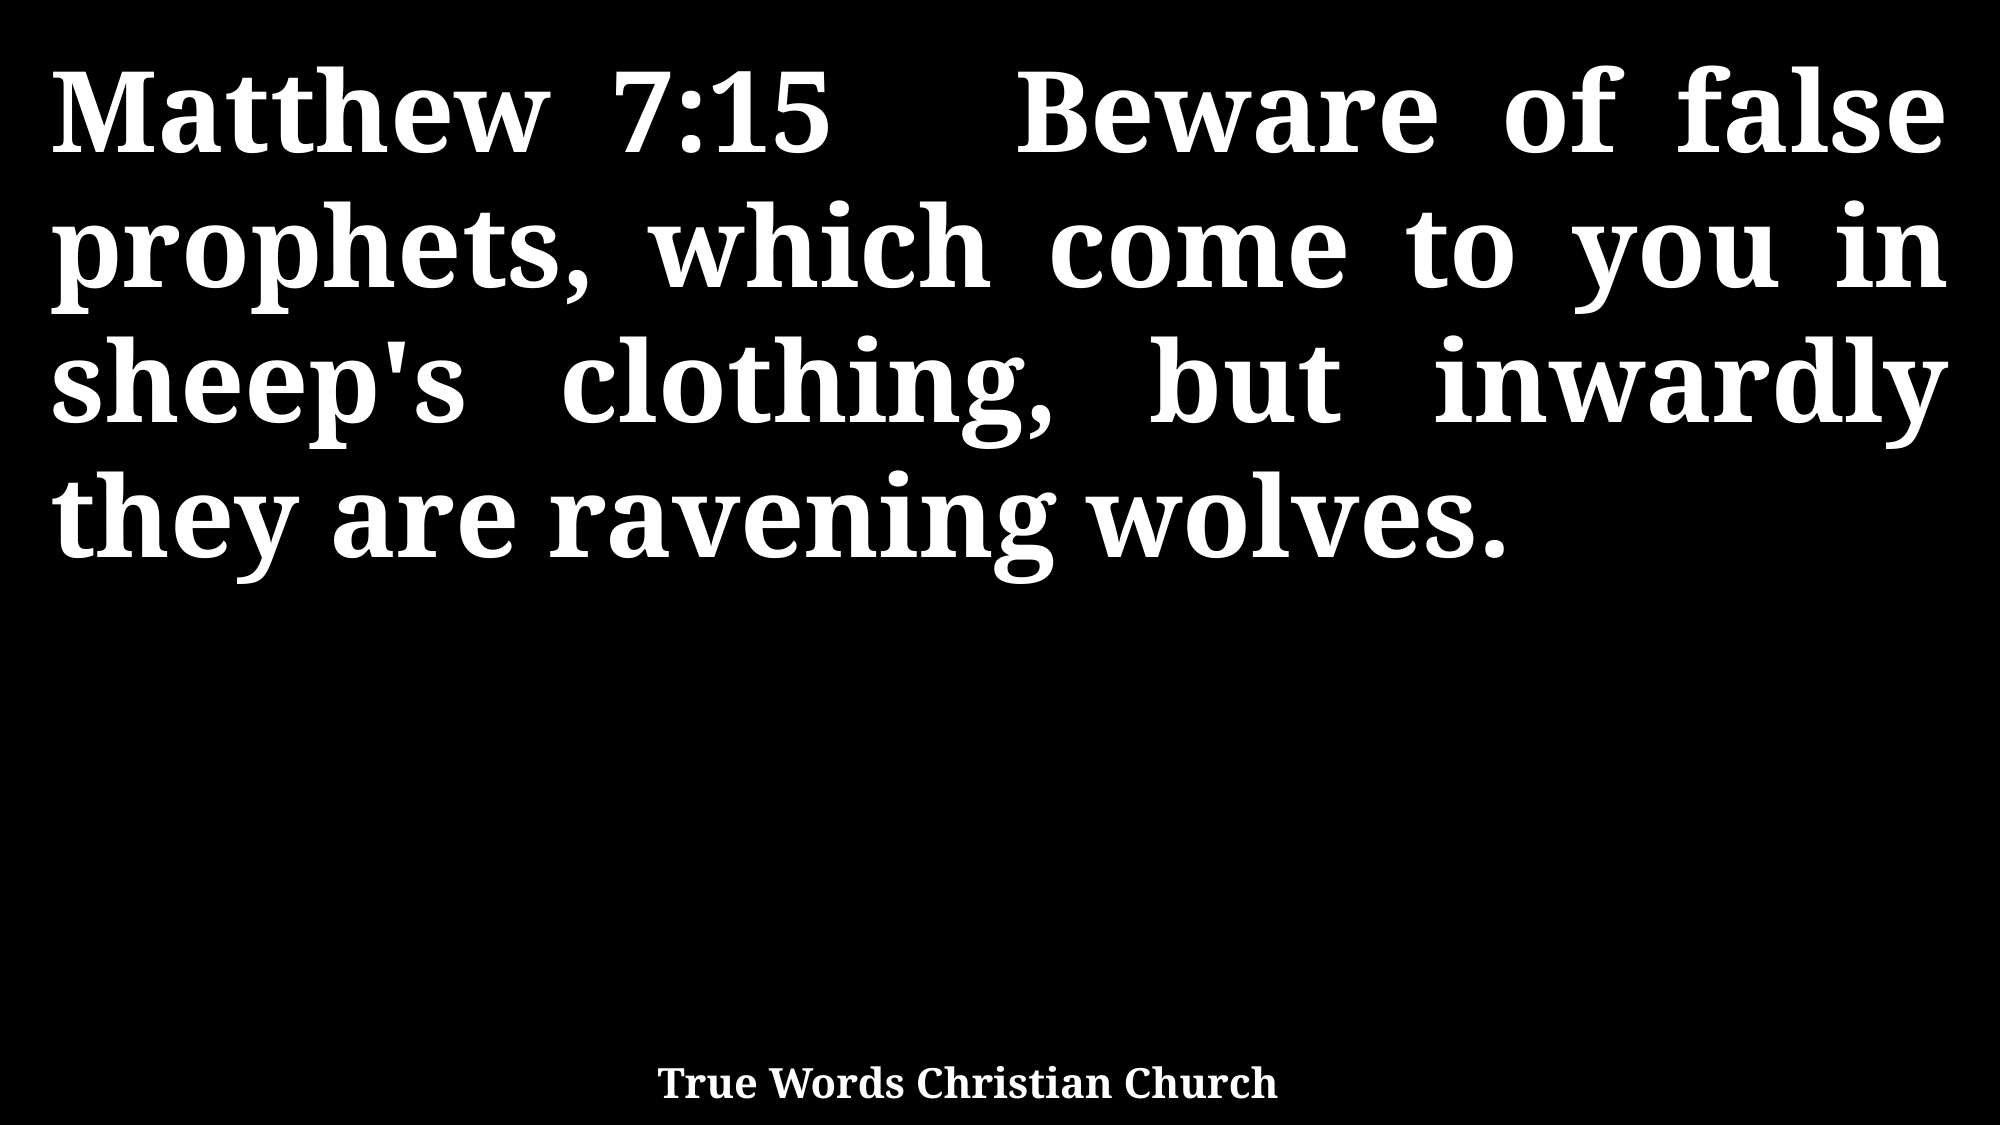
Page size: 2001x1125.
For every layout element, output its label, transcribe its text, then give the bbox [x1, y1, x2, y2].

text_box True Words Christian Church [642, 1049, 1294, 1114]
text_box Matthew 7:15 Beware of false prophets, which come to you in sheep's clothing, but inwardly they are ravening wolves. [35, 32, 1965, 587]
